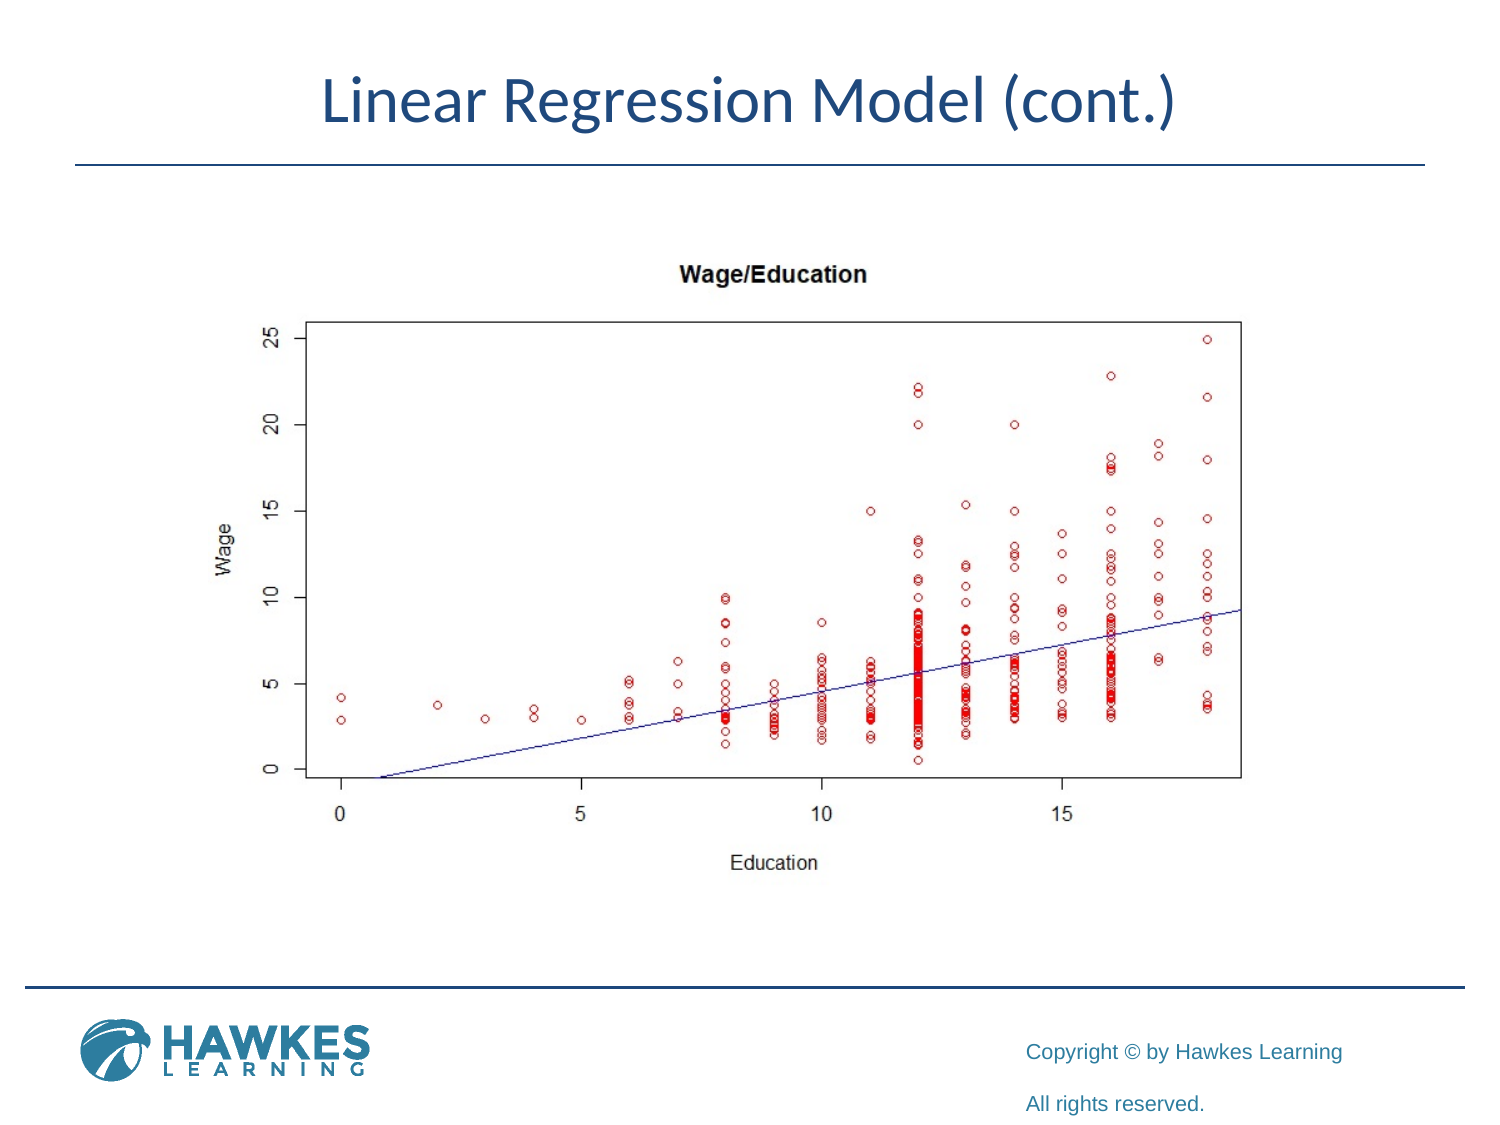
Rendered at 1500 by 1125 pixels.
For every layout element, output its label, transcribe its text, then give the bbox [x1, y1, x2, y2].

picture [208, 224, 1292, 901]
title Linear Regression Model (cont.) [75, 29, 1425, 180]
picture [75, 1012, 375, 1088]
